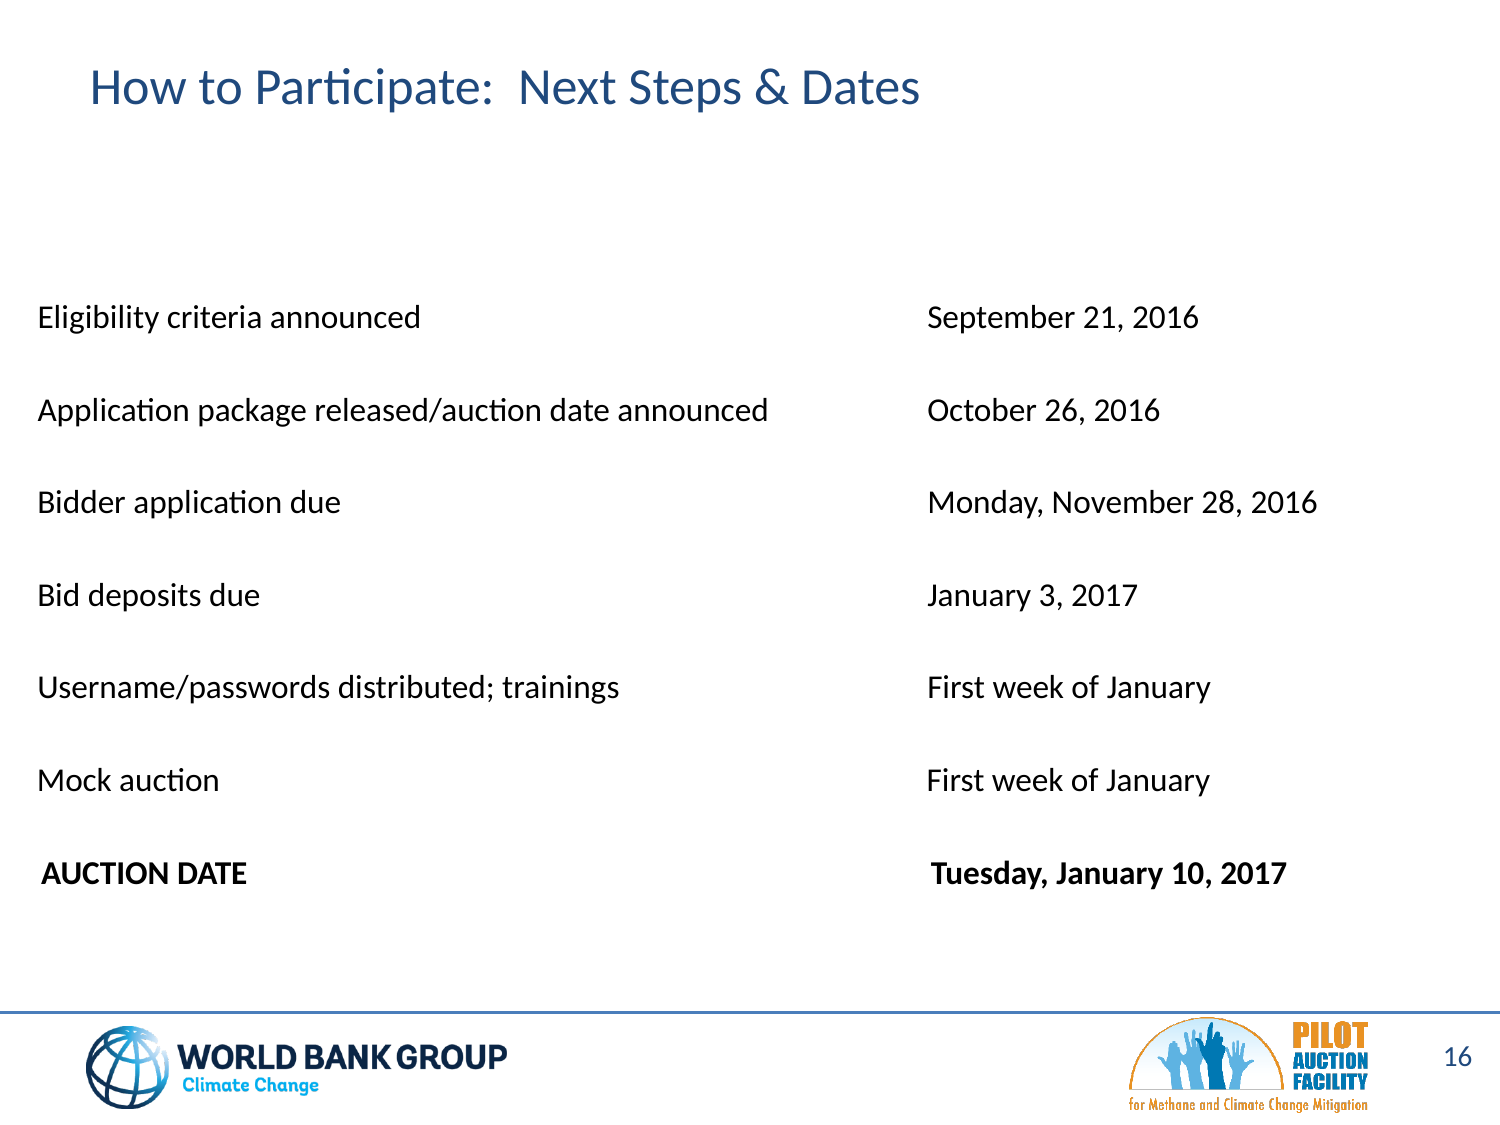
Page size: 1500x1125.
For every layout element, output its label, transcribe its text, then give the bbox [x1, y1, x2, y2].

text_box Username/passwords distributed; trainings [22, 658, 773, 713]
text_box January 3, 2017 [912, 565, 1383, 621]
text_box First week of January [912, 658, 1383, 713]
text_box Bidder application due [22, 473, 773, 528]
text_box How to Participate: Next Steps & Dates [74, 45, 1371, 123]
text_box AUCTION DATE [26, 843, 777, 899]
text_box Tuesday, January 10, 2017 [916, 843, 1387, 899]
text_box Bid deposits due [22, 565, 773, 621]
text_box Eligibility criteria announced [22, 287, 800, 343]
text_box Application package released/auction date announced [22, 380, 800, 436]
slide_number 16 [1428, 1030, 1500, 1091]
text_box October 26, 2016 [912, 380, 1400, 436]
picture [1129, 1017, 1368, 1113]
text_box Monday, November 28, 2016 [912, 473, 1383, 528]
text_box September 21, 2016 [912, 287, 1400, 343]
text_box Mock auction [22, 750, 773, 806]
text_box First week of January [911, 750, 1383, 806]
picture [86, 1026, 507, 1109]
